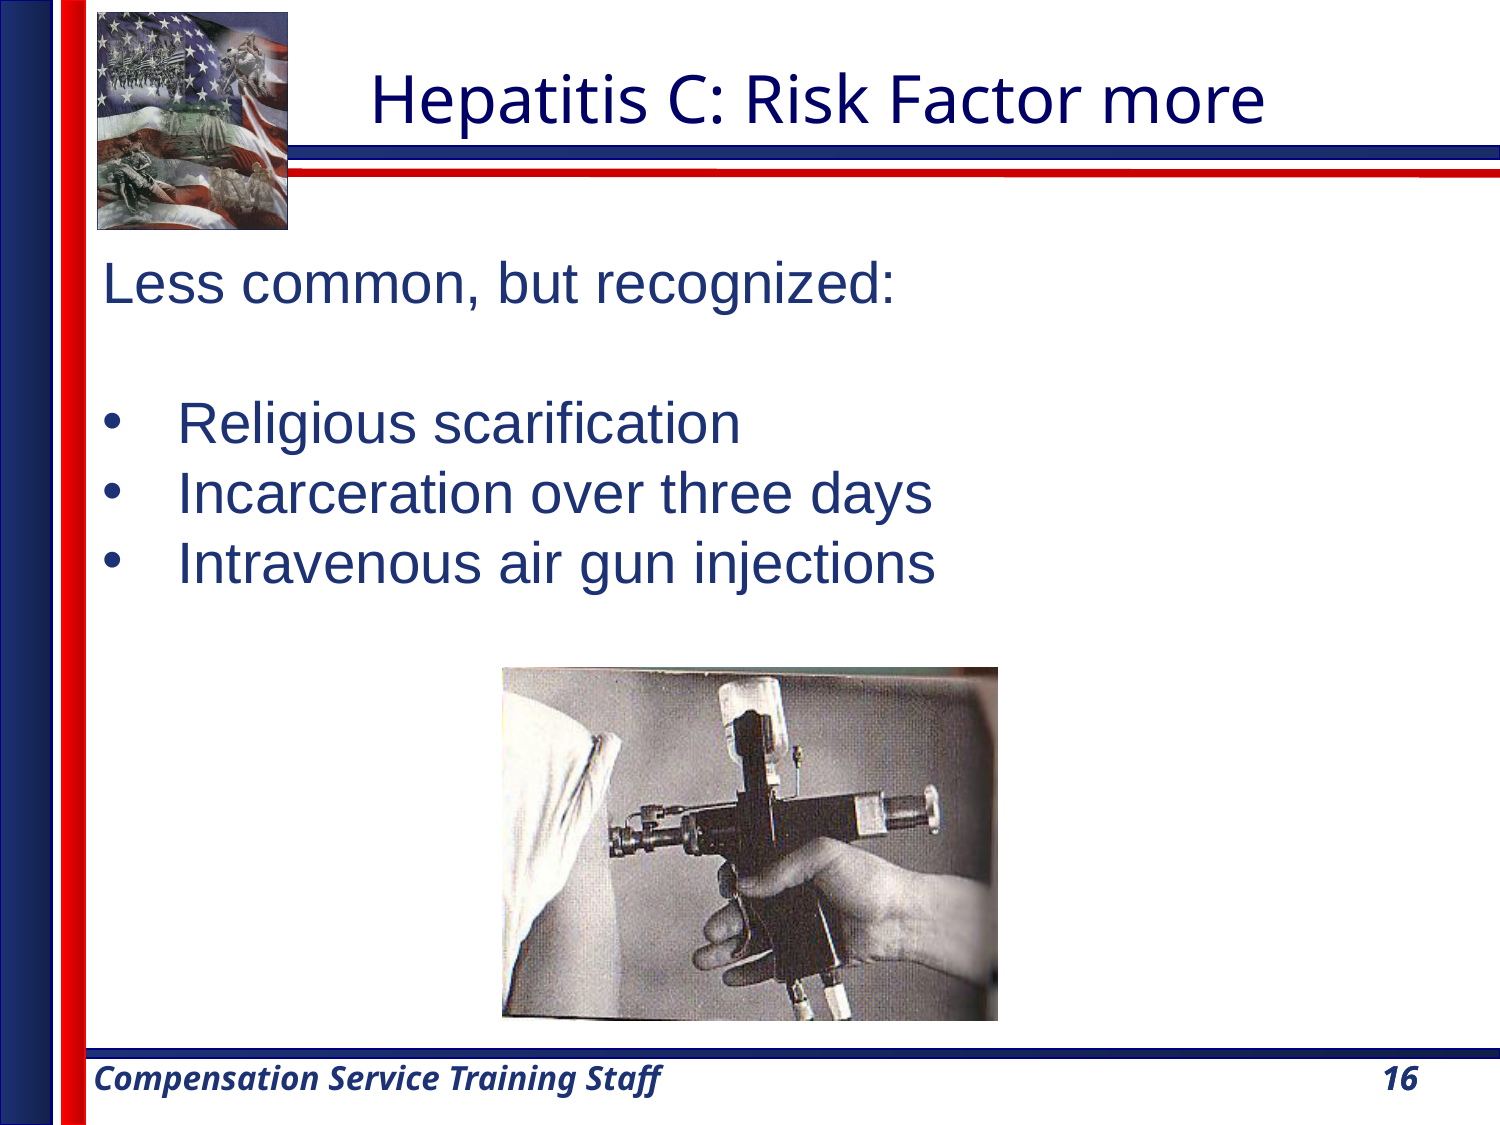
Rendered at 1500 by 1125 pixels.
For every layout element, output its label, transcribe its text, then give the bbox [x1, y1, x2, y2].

title Hepatitis C: Risk Factor more [287, 0, 1351, 146]
picture [97, 12, 288, 230]
text_box 16 [1299, 1042, 1500, 1118]
picture [502, 667, 998, 1022]
text_box Less common, but recognized: Religious scarification Incarceration over three days Intravenous air gun injections [87, 237, 1463, 1025]
